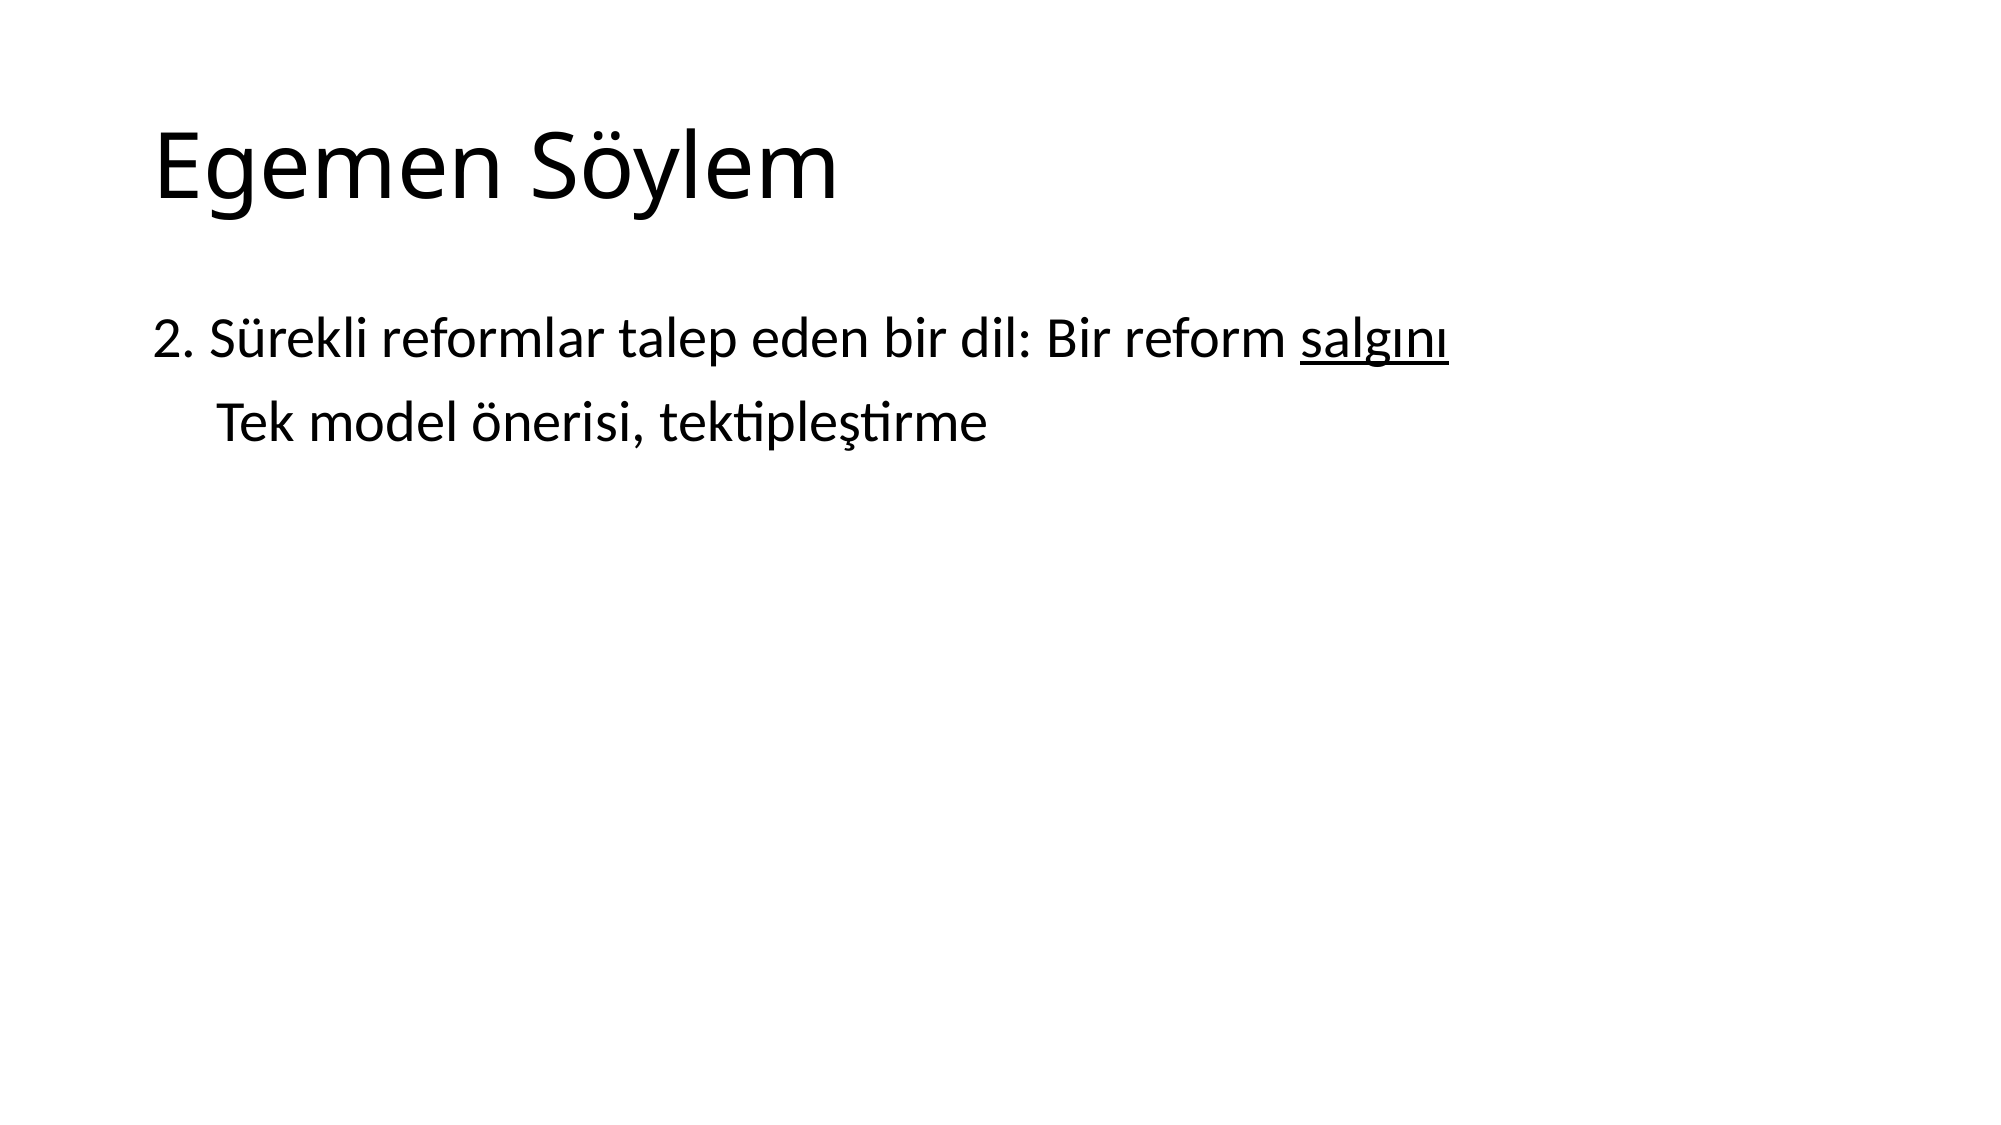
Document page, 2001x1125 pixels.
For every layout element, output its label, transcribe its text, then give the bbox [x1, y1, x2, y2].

list 2. Sürekli reformlar talep eden bir dil: Bir reform salgını Tek model önerisi, tektipleştirme [137, 299, 1863, 1014]
title Egemen Söylem [137, 59, 1863, 278]
